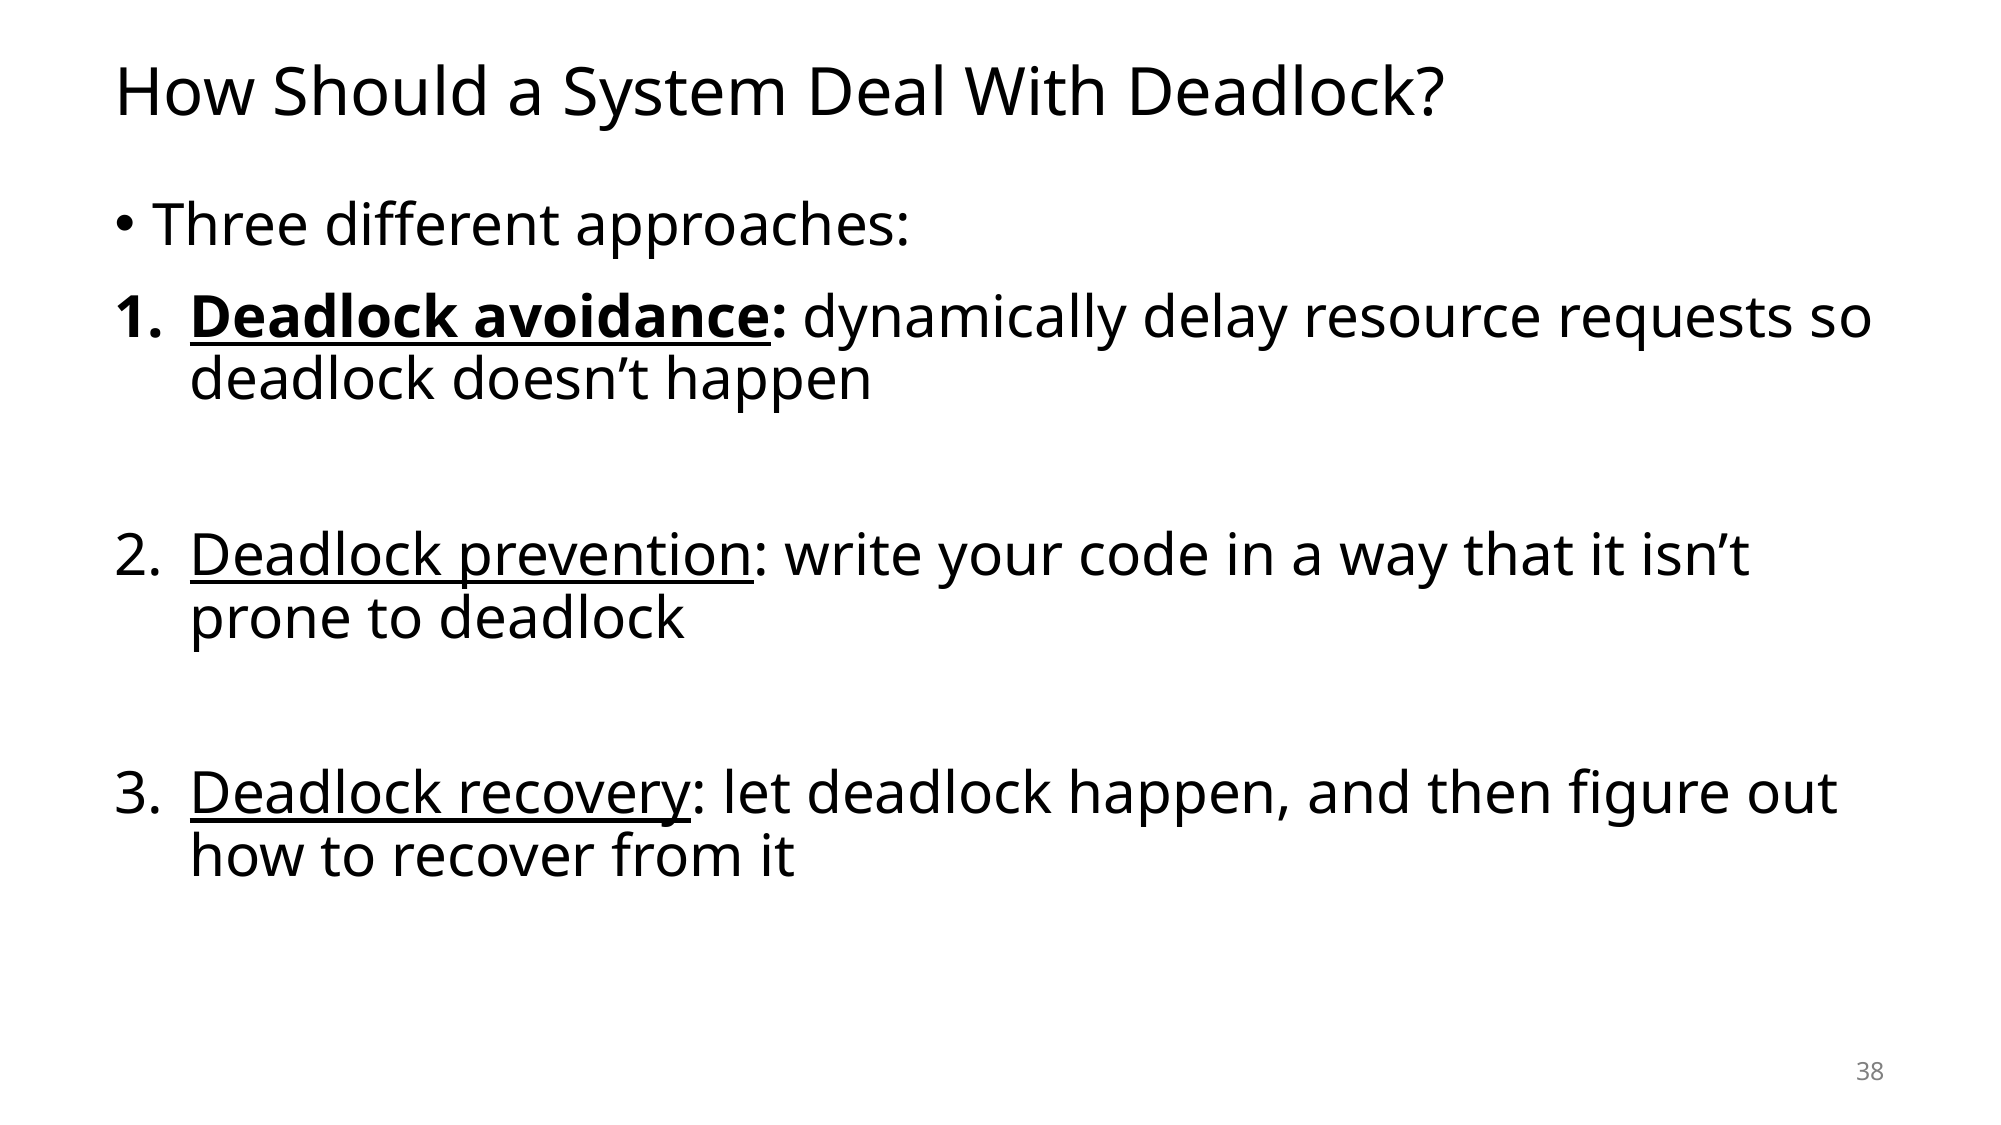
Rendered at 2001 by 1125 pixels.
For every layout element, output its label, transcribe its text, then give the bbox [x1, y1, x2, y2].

slide_number 38 [1749, 1042, 1900, 1103]
list Three different approaches: Deadlock avoidance: dynamically delay resource requests so deadlock doesn’t happen Deadlock prevention: write your code in a way that it isn’t prone to deadlock Deadlock recovery: let deadlock happen, and then figure out how to recover from it [99, 187, 1900, 1013]
title How Should a System Deal With Deadlock? [99, 37, 1900, 150]
